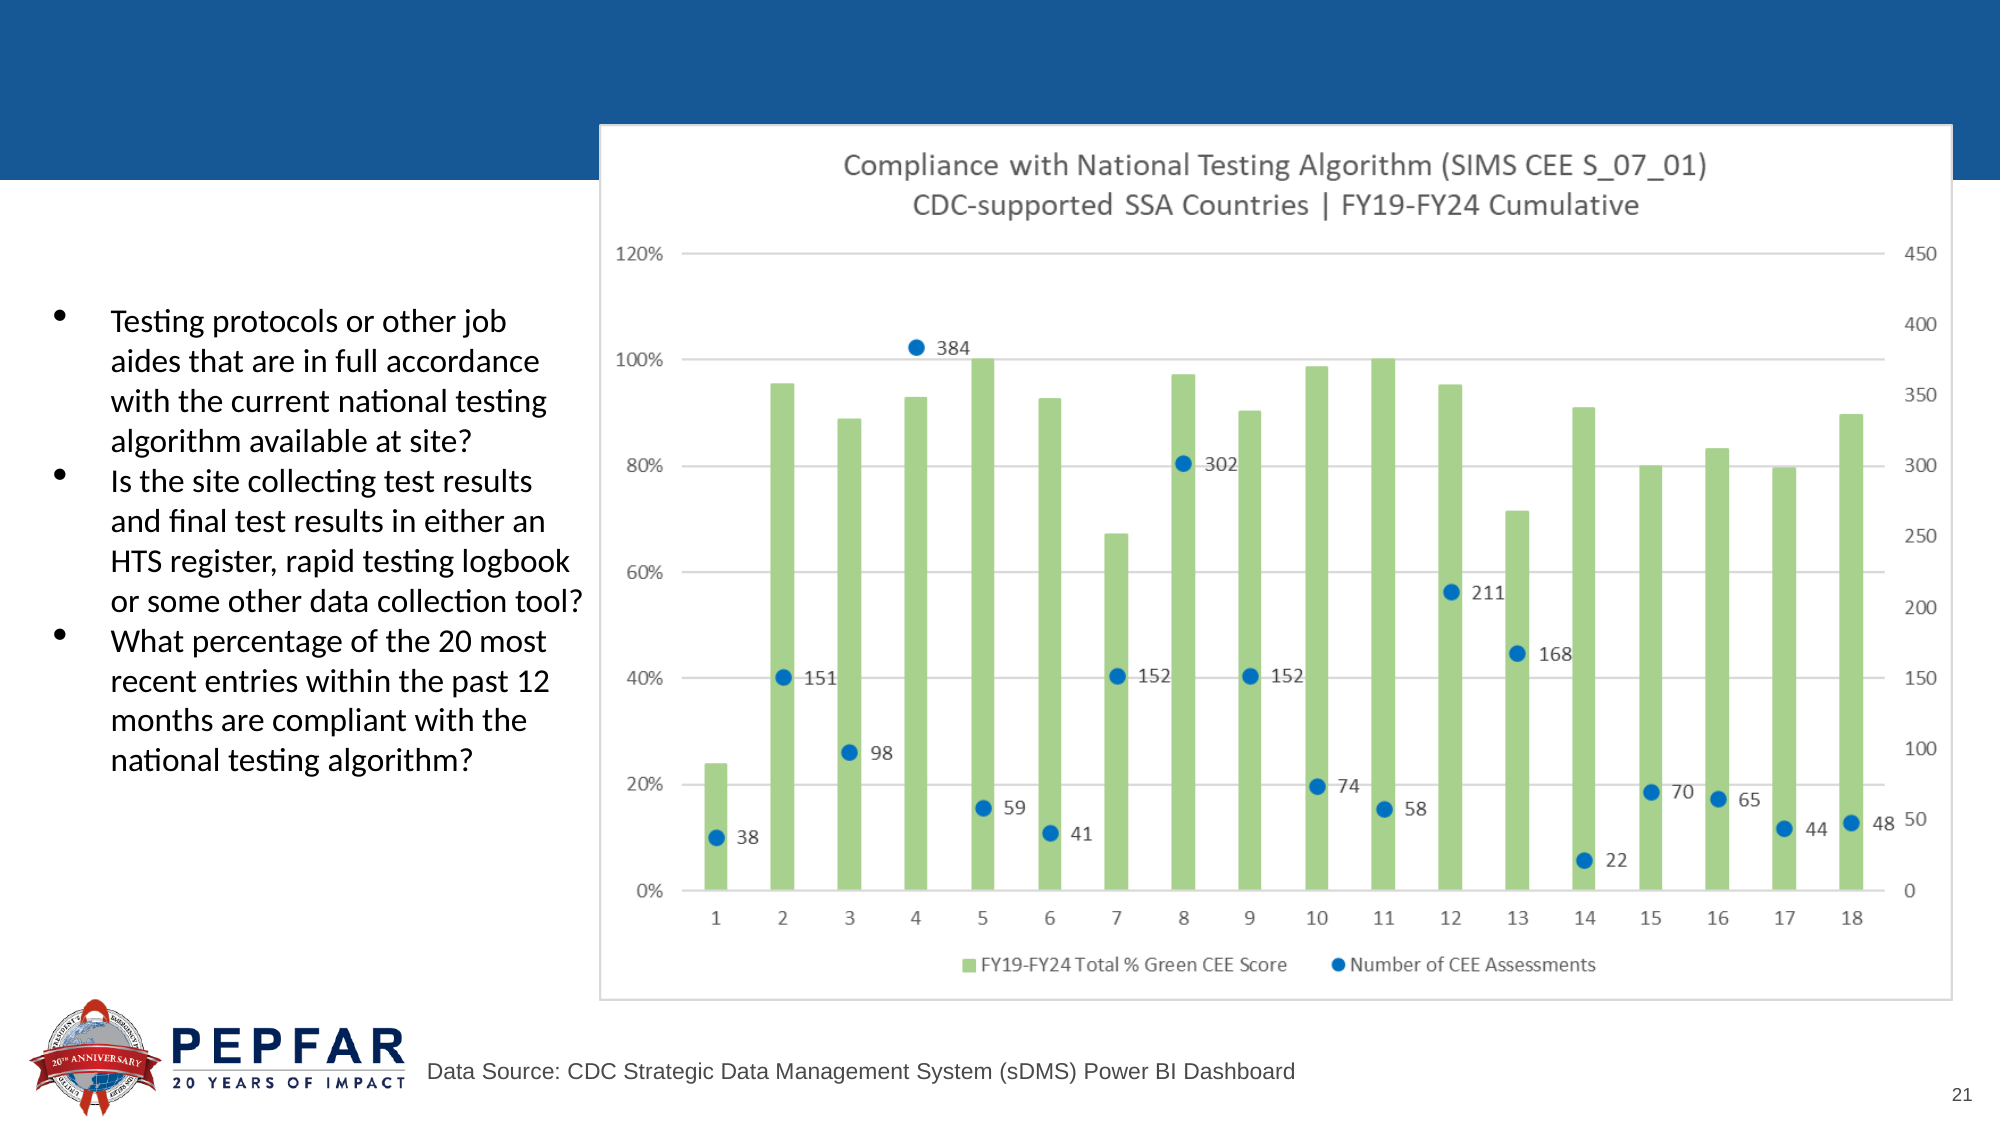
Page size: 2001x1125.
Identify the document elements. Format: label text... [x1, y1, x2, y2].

text_box Testing protocols or other job aides that are in full accordance with the current national testing algorithm available at site? Is the site collecting test results and final test results in either an HTS register, rapid testing logbook or some other data collection tool? What percentage of the 20 most recent entries within the past 12 months are compliant with the national testing algorithm? [0, 291, 599, 786]
picture [29, 999, 405, 1117]
picture [599, 124, 1953, 1001]
text_box Data Source: CDC Strategic Data Management System (sDMS) Power BI Dashboard [426, 1041, 1696, 1085]
